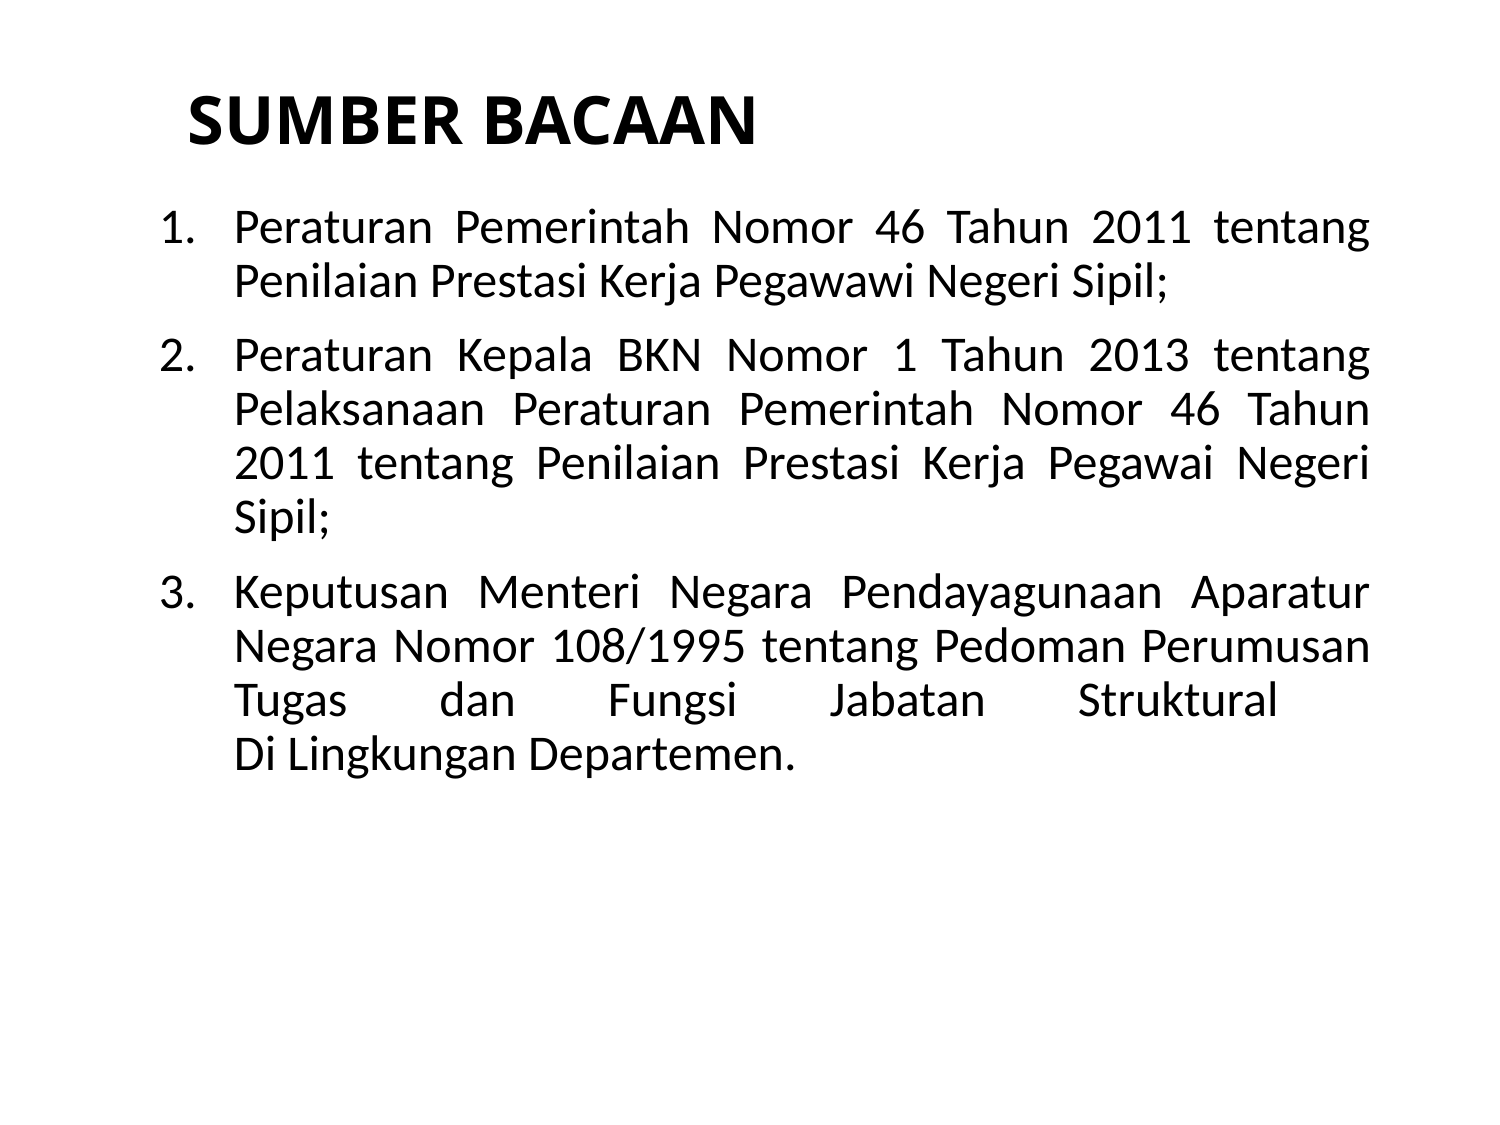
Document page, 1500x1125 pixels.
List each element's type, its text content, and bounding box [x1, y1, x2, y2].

title SUMBER BACAAN [172, 50, 1376, 167]
list Peraturan Pemerintah Nomor 46 Tahun 2011 tentang Penilaian Prestasi Kerja Pegawawi Negeri Sipil; Peraturan Kepala BKN Nomor 1 Tahun 2013 tentang Pelaksanaan Peraturan Pemerintah Nomor 46 Tahun 2011 tentang Penilaian Prestasi Kerja Pegawai Negeri Sipil; Keputusan Menteri Negara Pendayagunaan Aparatur Negara Nomor 108/1995 tentang Pedoman Perumusan Tugas dan Fungsi Jabatan Struktural Di Lingkungan Departemen. [143, 192, 1386, 1048]
